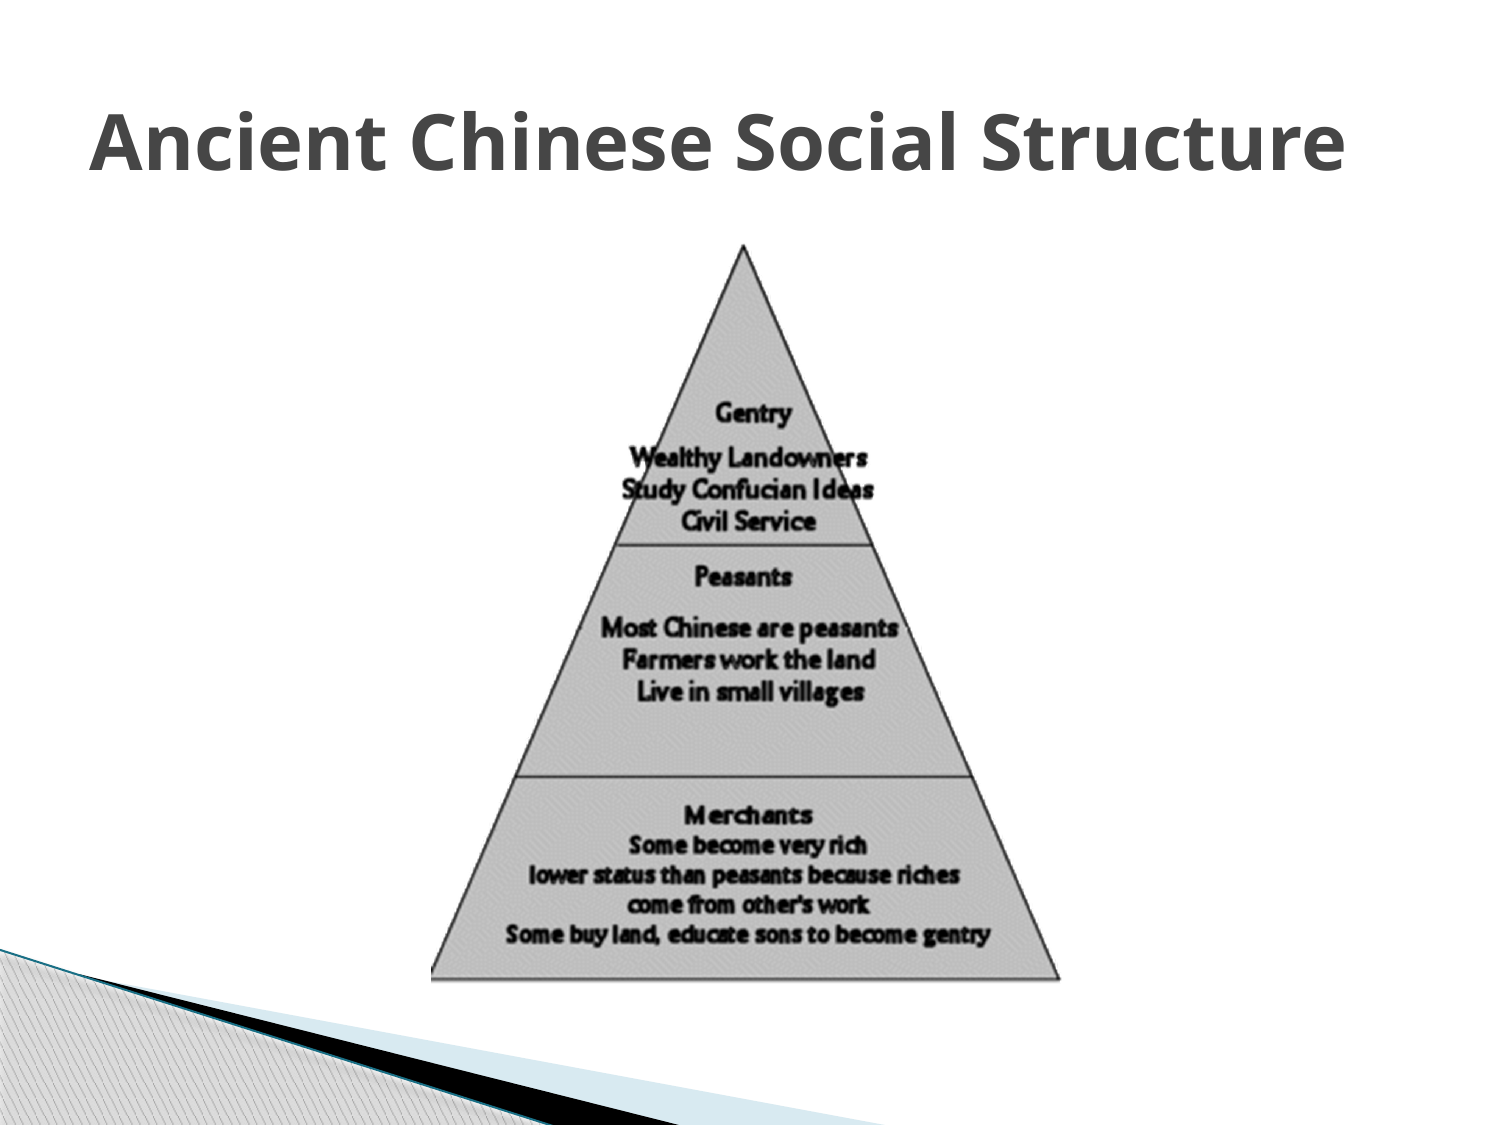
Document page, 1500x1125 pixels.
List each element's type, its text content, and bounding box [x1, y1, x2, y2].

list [431, 242, 1069, 986]
title Ancient Chinese Social Structure [75, 45, 1425, 233]
